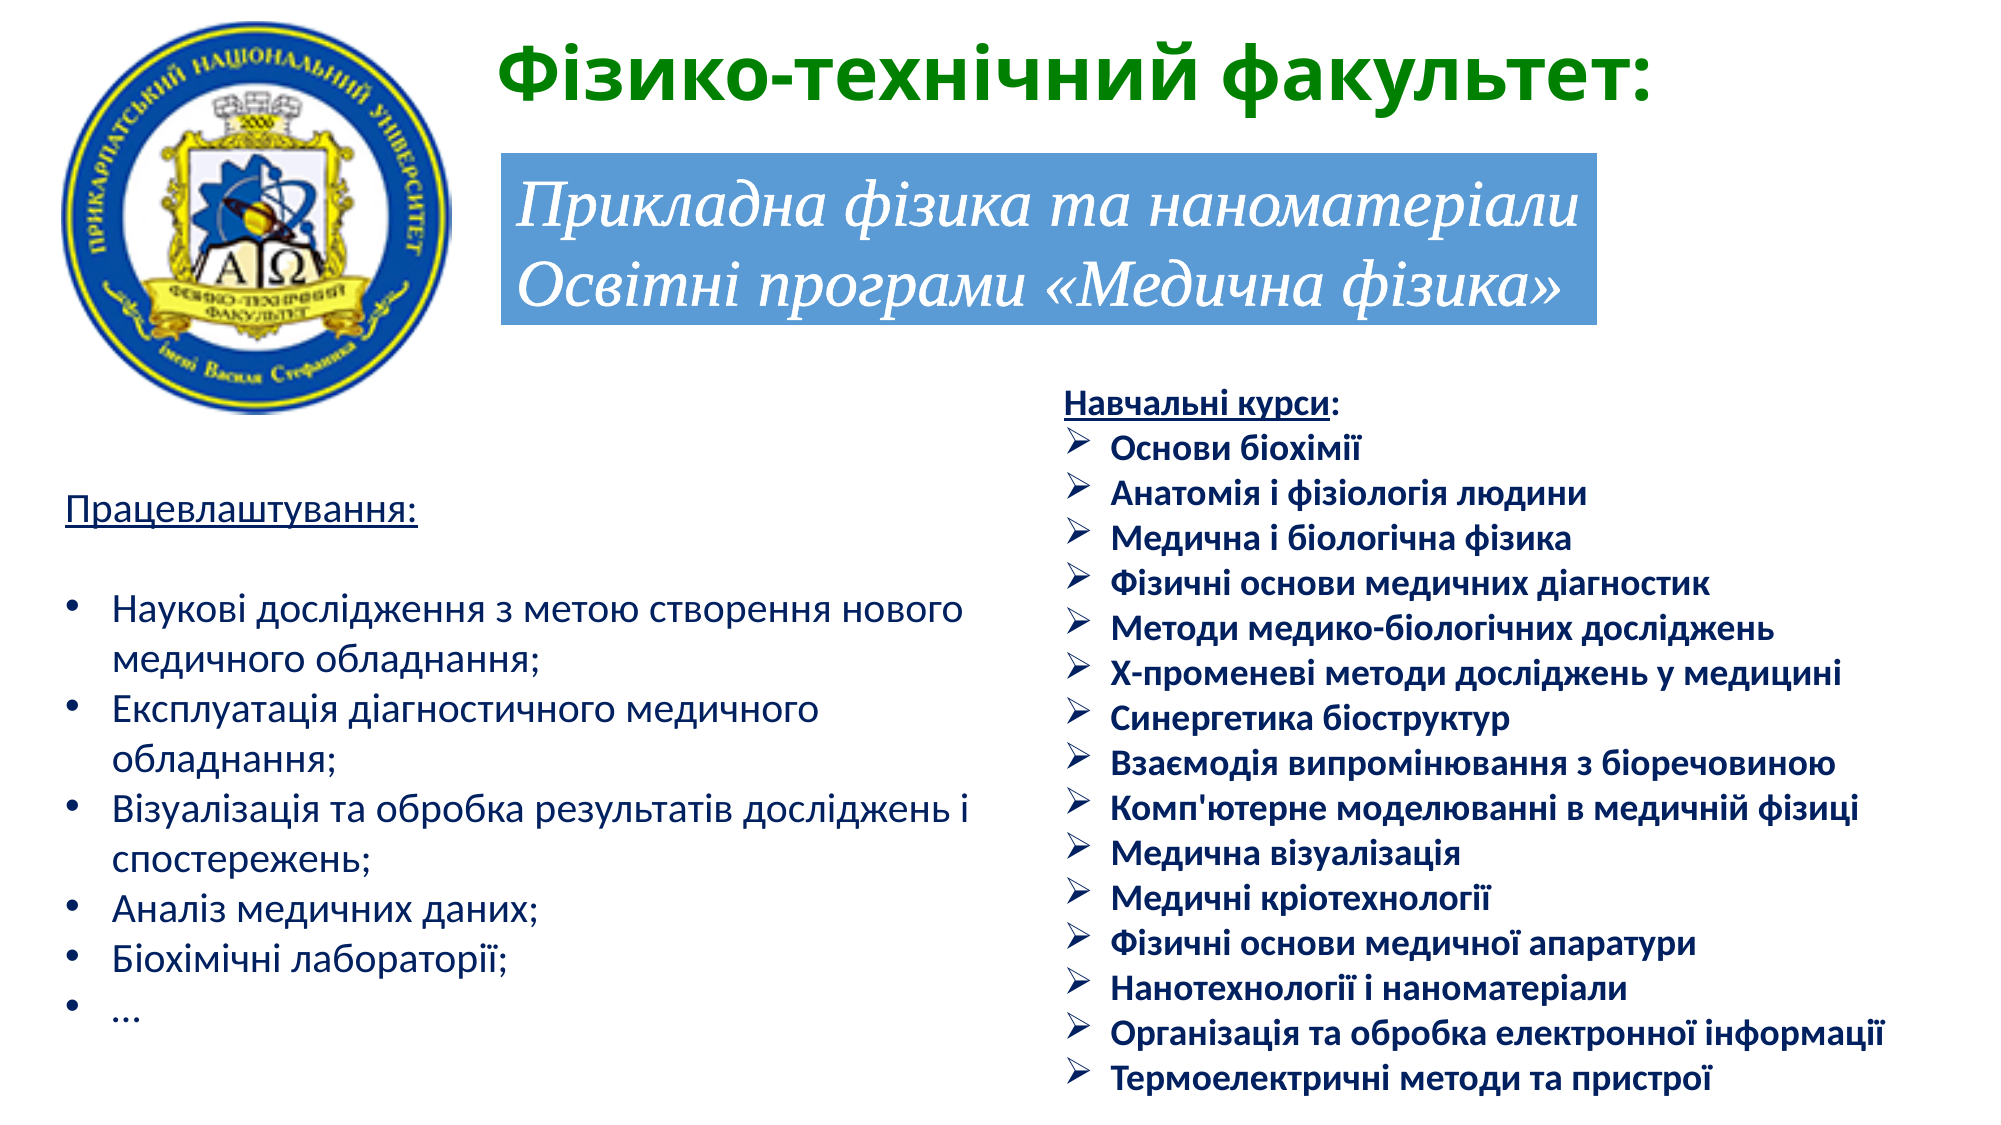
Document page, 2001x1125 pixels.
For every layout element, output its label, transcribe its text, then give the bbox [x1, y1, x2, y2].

picture [61, 21, 452, 415]
text_box Прикладна фізика та наноматеріали Освітні програми «Медична фізика» [498, 150, 1600, 328]
text_box Фізико-технічний факультет: [481, 18, 1720, 123]
text_box Навчальні курси: Основи біохімії Анатомія і фізіологія людини Медична і біологічна фізика Фізичні основи медичних діагностик Методи медико-біологічних досліджень Х-променеві методи досліджень у медицині Синергетика біоструктур Взаємодія випромінювання з біоречовиною Комп'ютерне моделюванні в медичній фізиці Медична візуалізація Медичні кріотехнології Фізичні основи медичної апаратури Нанотехнології і наноматеріали Організація та обробка електронної інформації Термоелектричні методи та пристрої [1048, 371, 1926, 1106]
text_box Працевлаштування: Наукові дослідження з метою створення нового медичного обладнання; Експлуатація діагностичного медичного обладнання; Візуалізація та обробка результатів досліджень і спостережень; Аналіз медичних даних; Біохімічні лабораторії; … [50, 472, 987, 1088]
